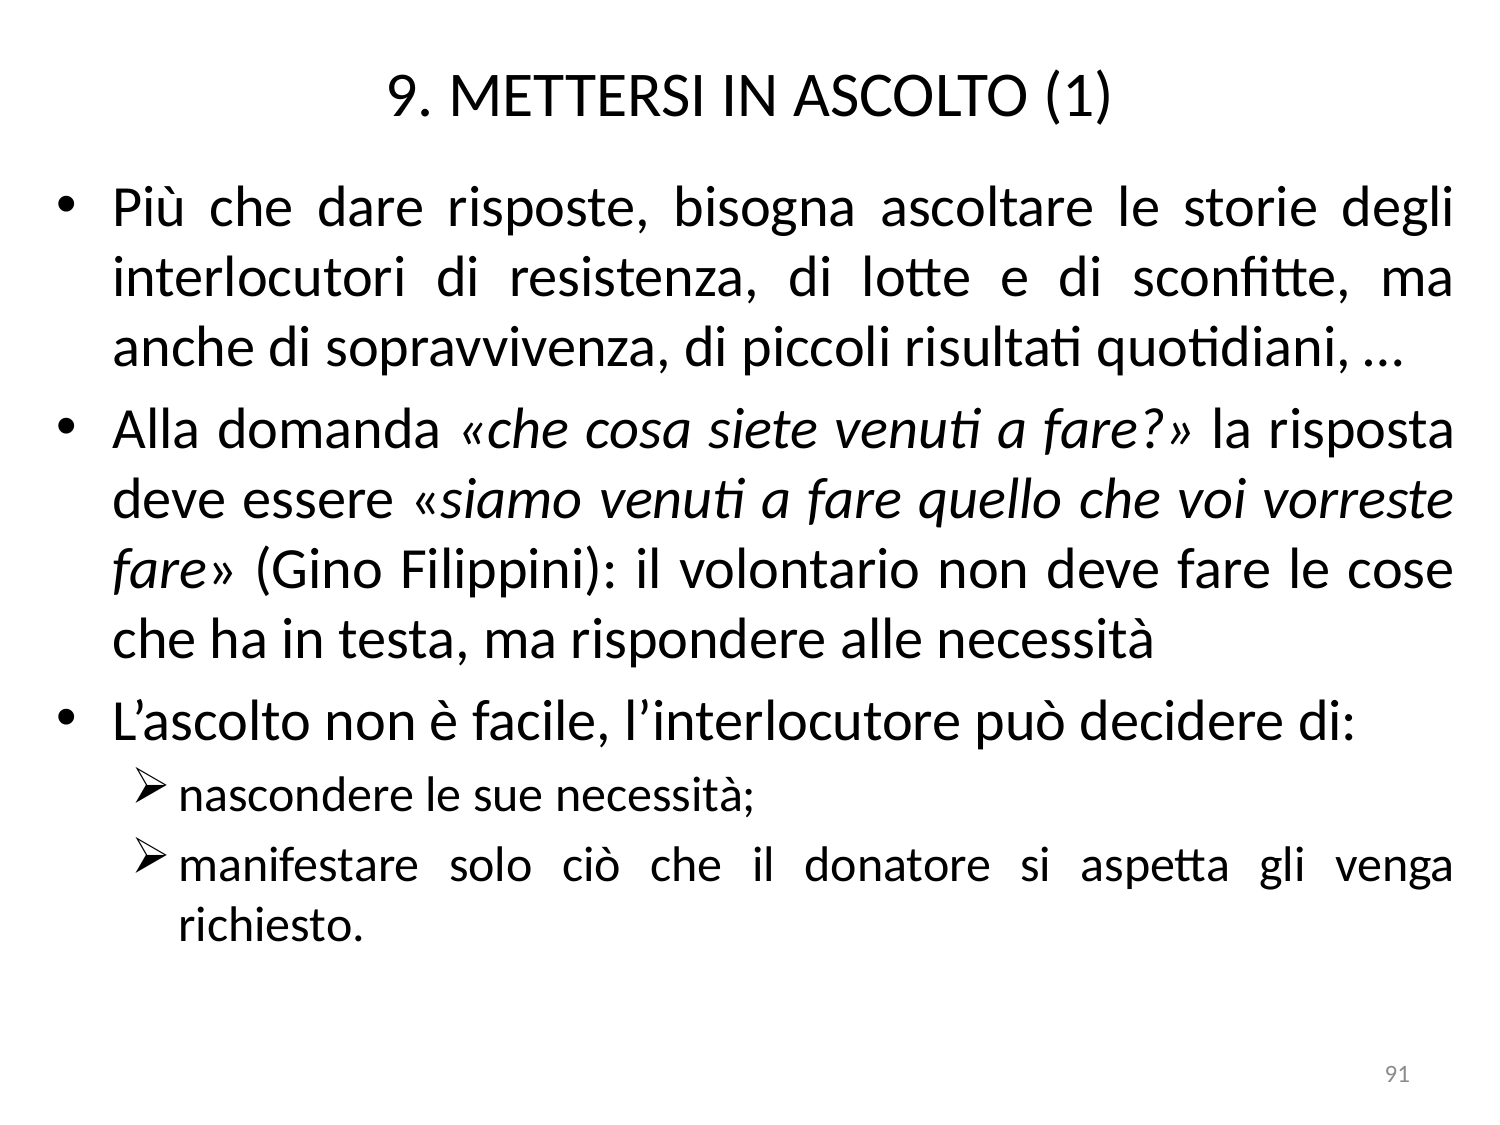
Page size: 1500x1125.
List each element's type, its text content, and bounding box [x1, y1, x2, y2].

title 9. METTERSI IN ASCOLTO (1) [75, 45, 1425, 138]
slide_number 91 [1074, 1042, 1425, 1103]
list Più che dare risposte, bisogna ascoltare le storie degli interlocutori di resistenza, di lotte e di sconfitte, ma anche di sopravvivenza, di piccoli risultati quotidiani, … Alla domanda «che cosa siete venuti a fare?» la risposta deve essere «siamo venuti a fare quello che voi vorreste fare» (Gino Filippini): il volontario non deve fare le cose che ha in testa, ma rispondere alle necessità L’ascolto non è facile, l’interlocutore può decidere di: nascondere le sue necessità; manifestare solo ciò che il donatore si aspetta gli venga richiesto. [41, 160, 1471, 1005]
